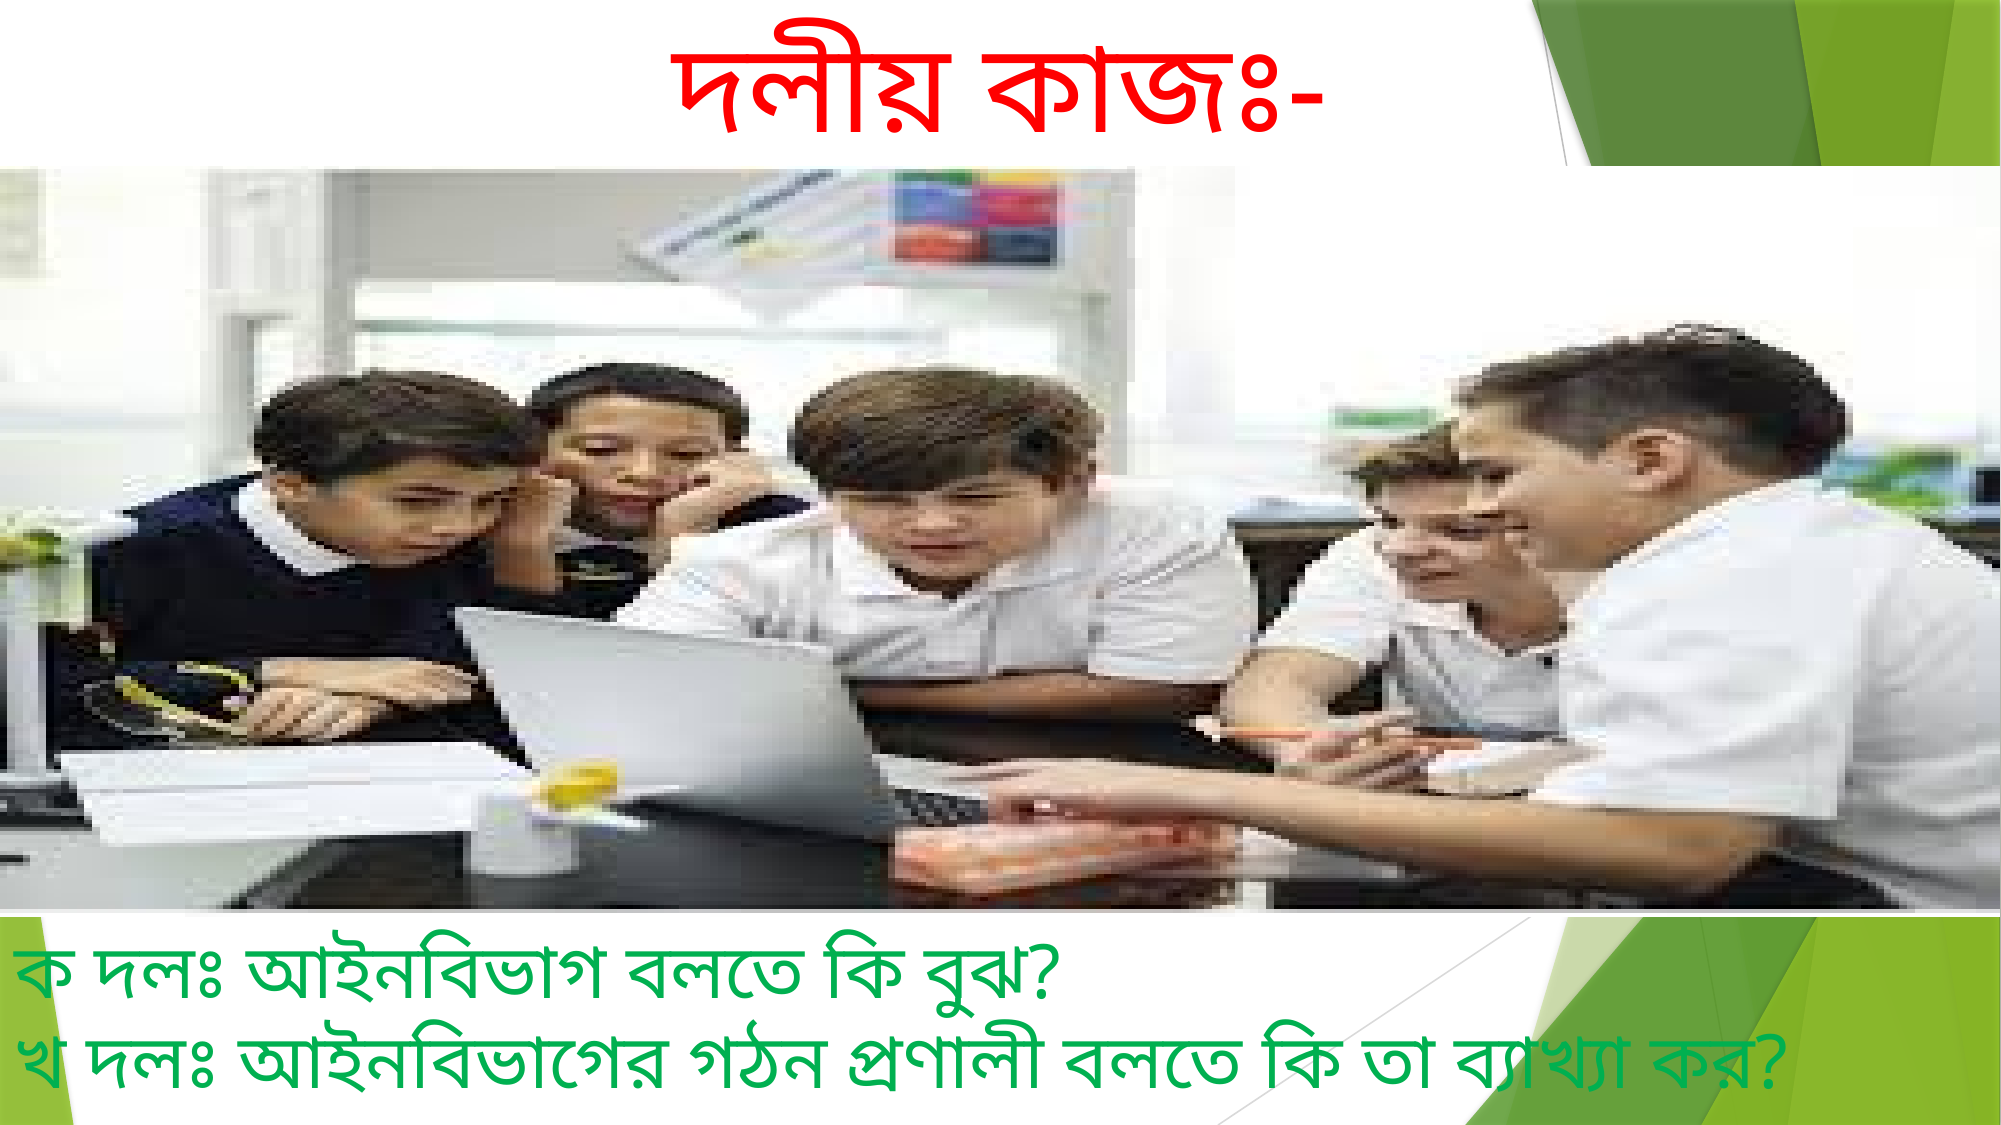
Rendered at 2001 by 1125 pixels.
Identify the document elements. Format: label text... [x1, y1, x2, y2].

text_box দলীয় কাজঃ- [17, 0, 1983, 165]
picture [0, 166, 2000, 918]
text_box ক দলঃ আইনবিভাগ বলতে কি বুঝ? খ দলঃ আইনবিভাগের গঠন প্রণালী বলতে কি তা ব্যাখ্যা কর? [0, 929, 2000, 1112]
